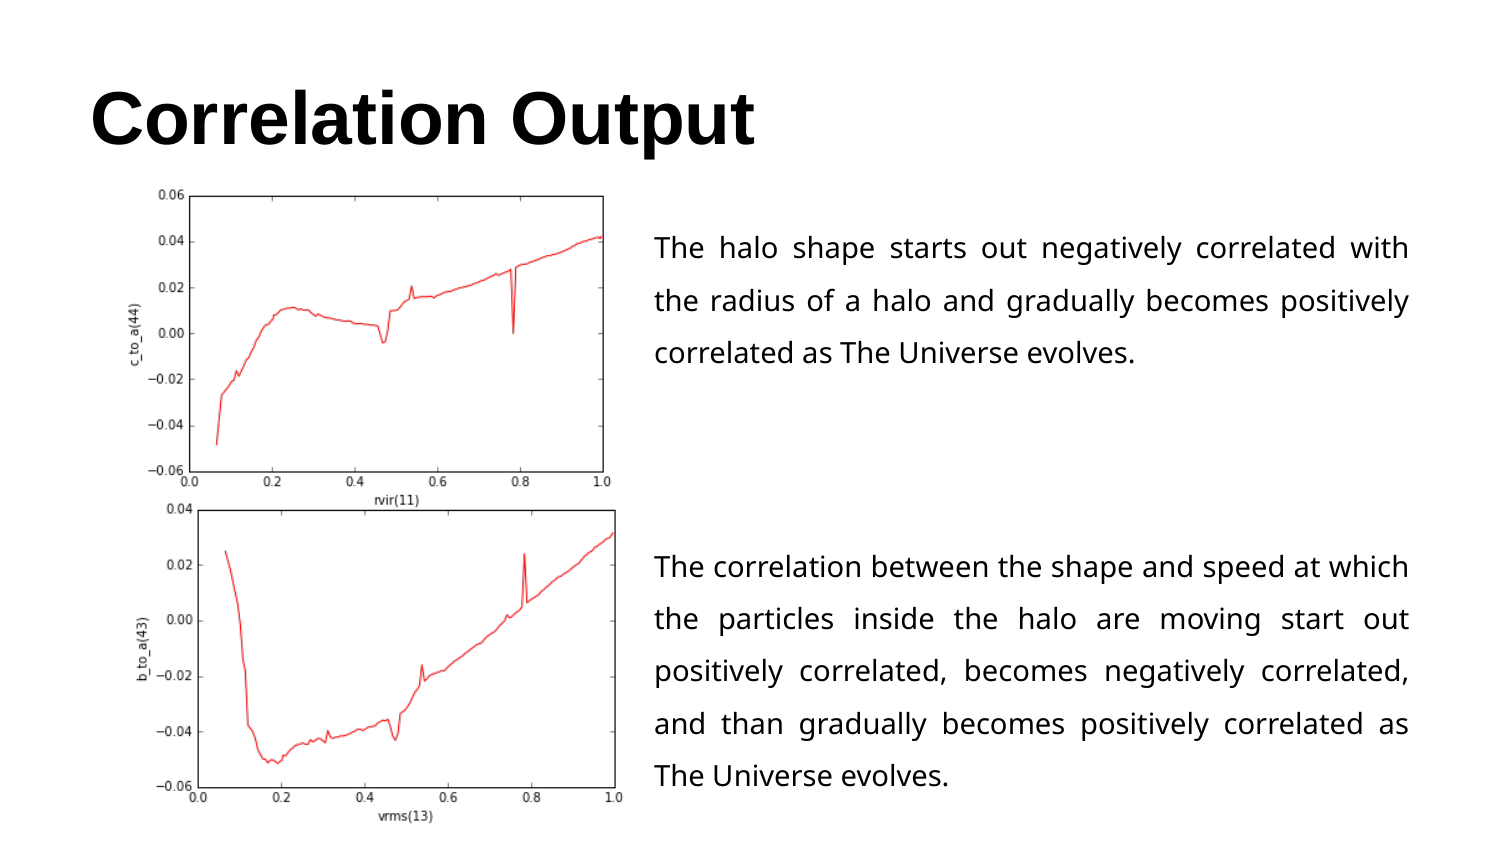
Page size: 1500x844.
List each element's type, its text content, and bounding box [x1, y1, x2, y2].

title Correlation Output [75, 33, 1425, 175]
list The halo shape starts out negatively correlated with the radius of a halo and gradually becomes positively correlated as The Universe evolves. [639, 196, 1425, 475]
picture [119, 180, 633, 832]
list The correlation between the shape and speed at which the particles inside the halo are moving start out positively correlated, becomes negatively correlated, and than gradually becomes positively correlated as The Universe evolves. [639, 515, 1425, 794]
